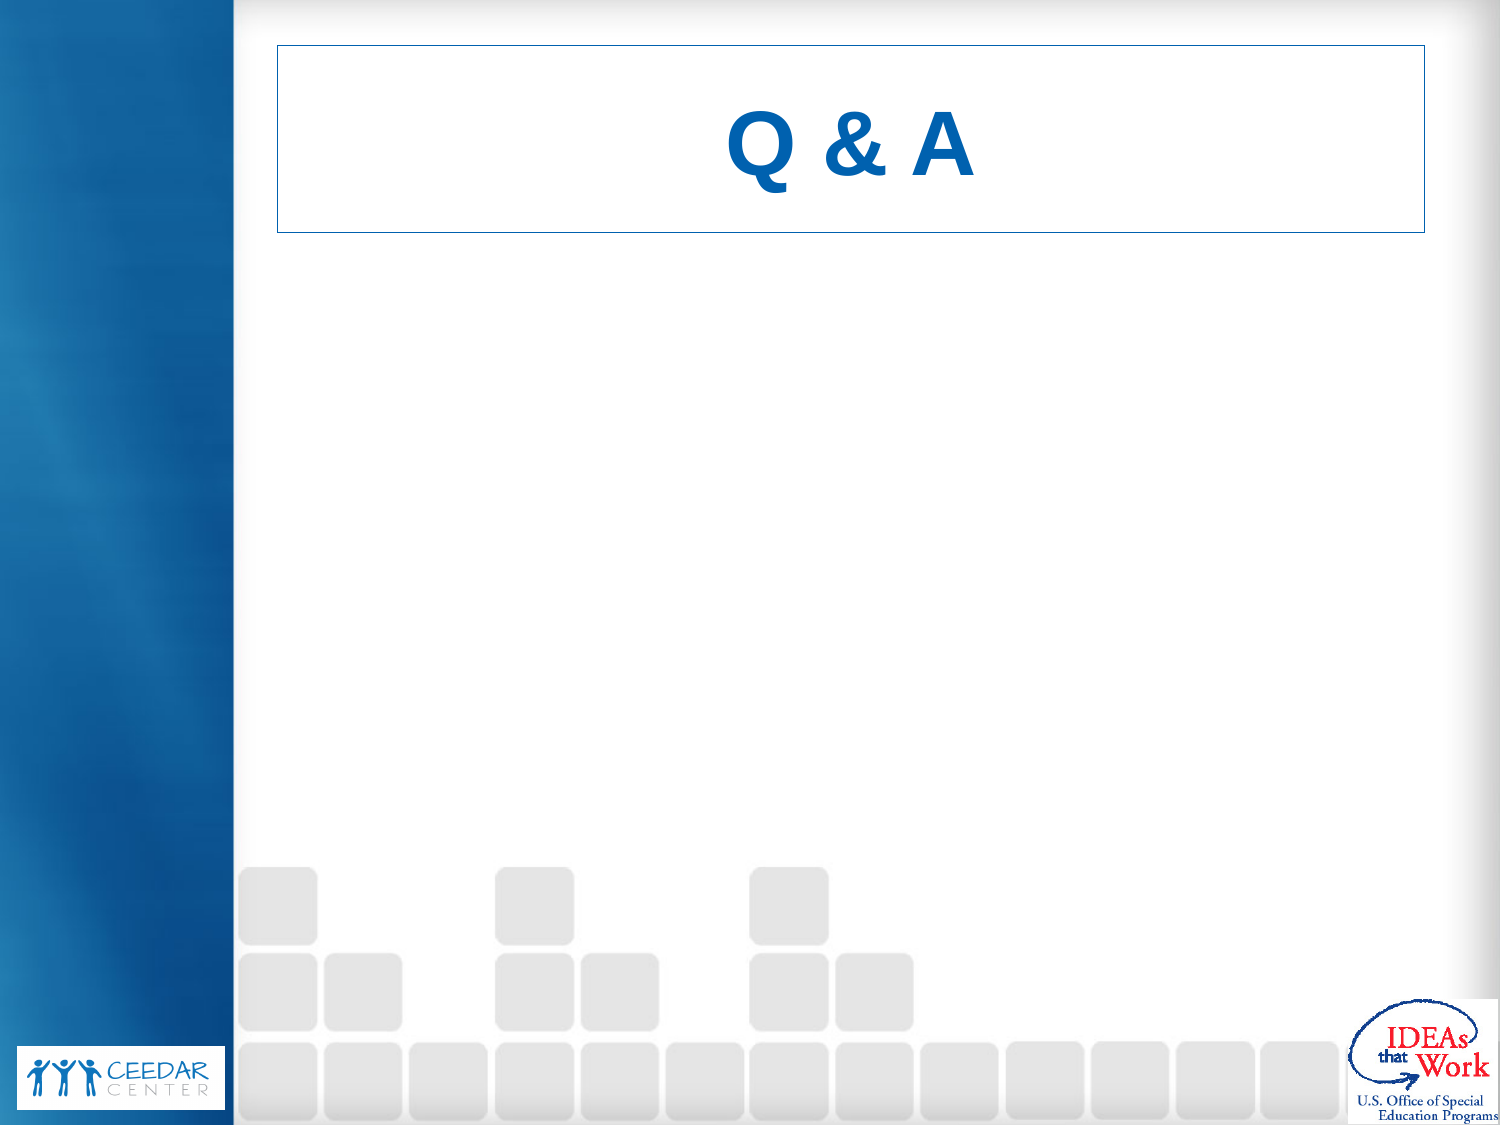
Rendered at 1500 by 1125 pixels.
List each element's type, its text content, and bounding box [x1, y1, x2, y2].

picture [0, 0, 1500, 1125]
title Q & A [277, 45, 1425, 233]
